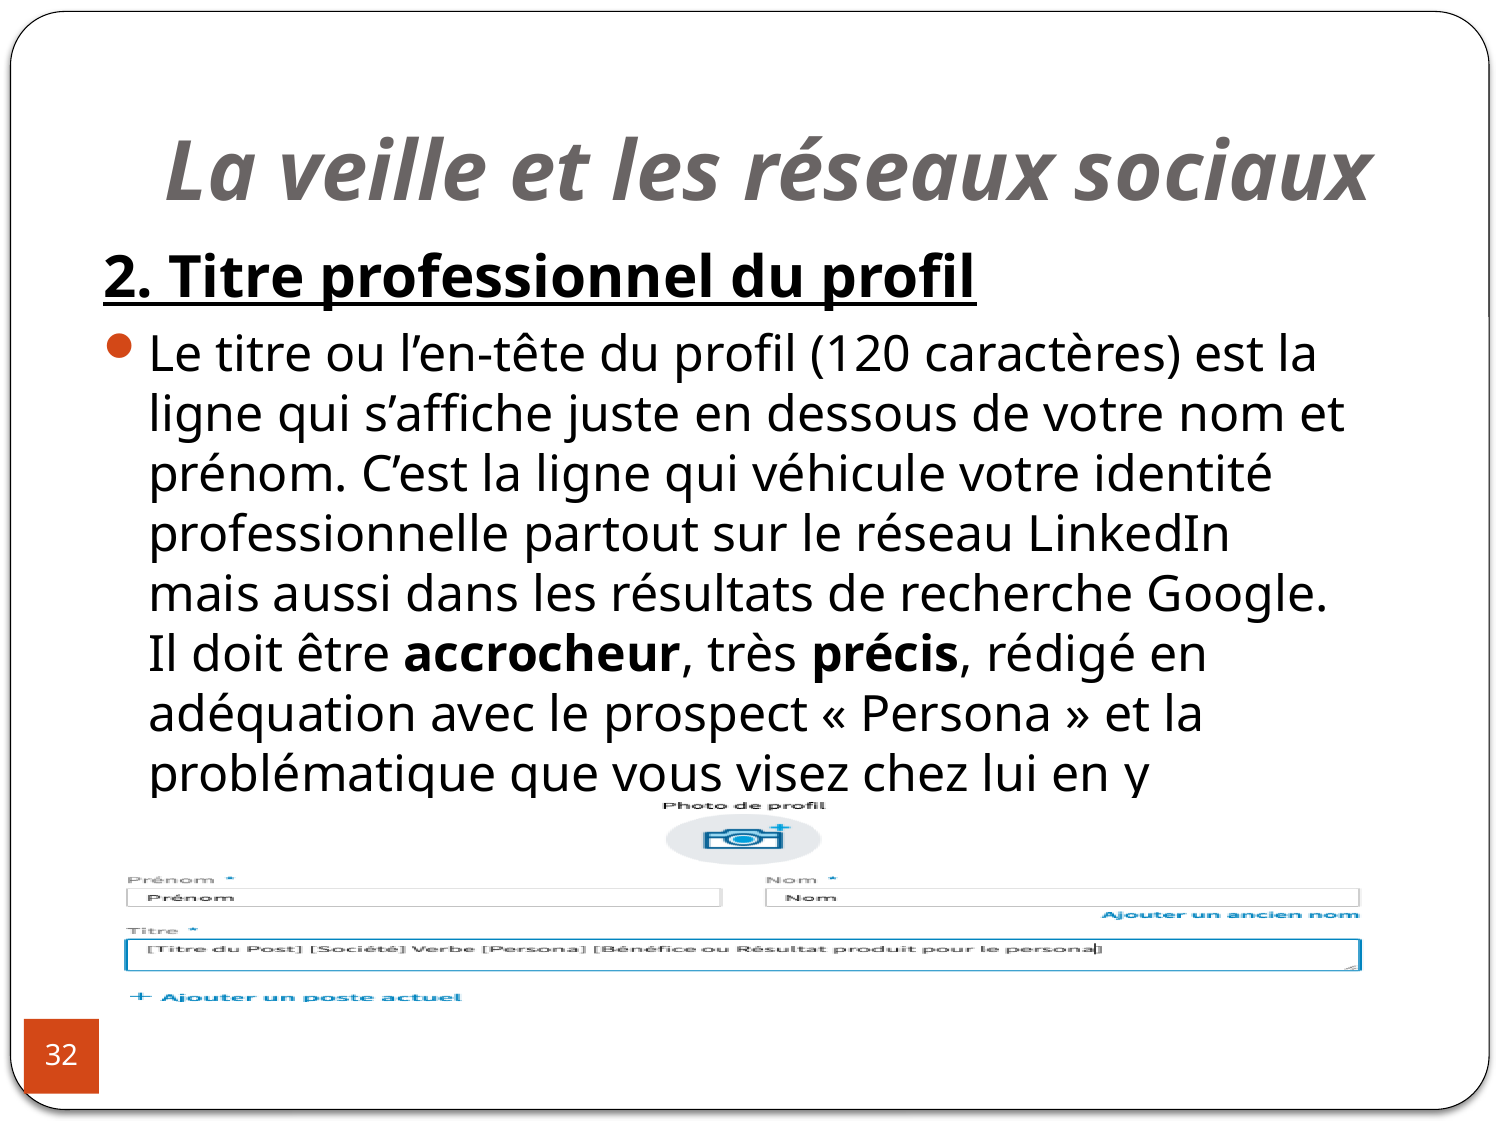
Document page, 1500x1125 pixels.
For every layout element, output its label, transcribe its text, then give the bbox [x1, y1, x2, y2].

list 2. Titre professionnel du profil Le titre ou l’en-tête du profil (120 caractères) est la ligne qui s’affiche juste en dessous de votre nom et prénom. C’est la ligne qui véhicule votre identité professionnelle partout sur le réseau LinkedIn mais aussi dans les résultats de recherche Google. Il doit être accrocheur, très précis, rédigé en adéquation avec le prospect « Persona » et la problématique que vous visez chez lui en y associant les bénéfices du produit ou service que vous proposez [88, 231, 1364, 982]
title La veille et les réseaux sociaux [150, 45, 1425, 233]
slide_number 32 [23, 1018, 99, 1094]
picture [123, 798, 1389, 1003]
